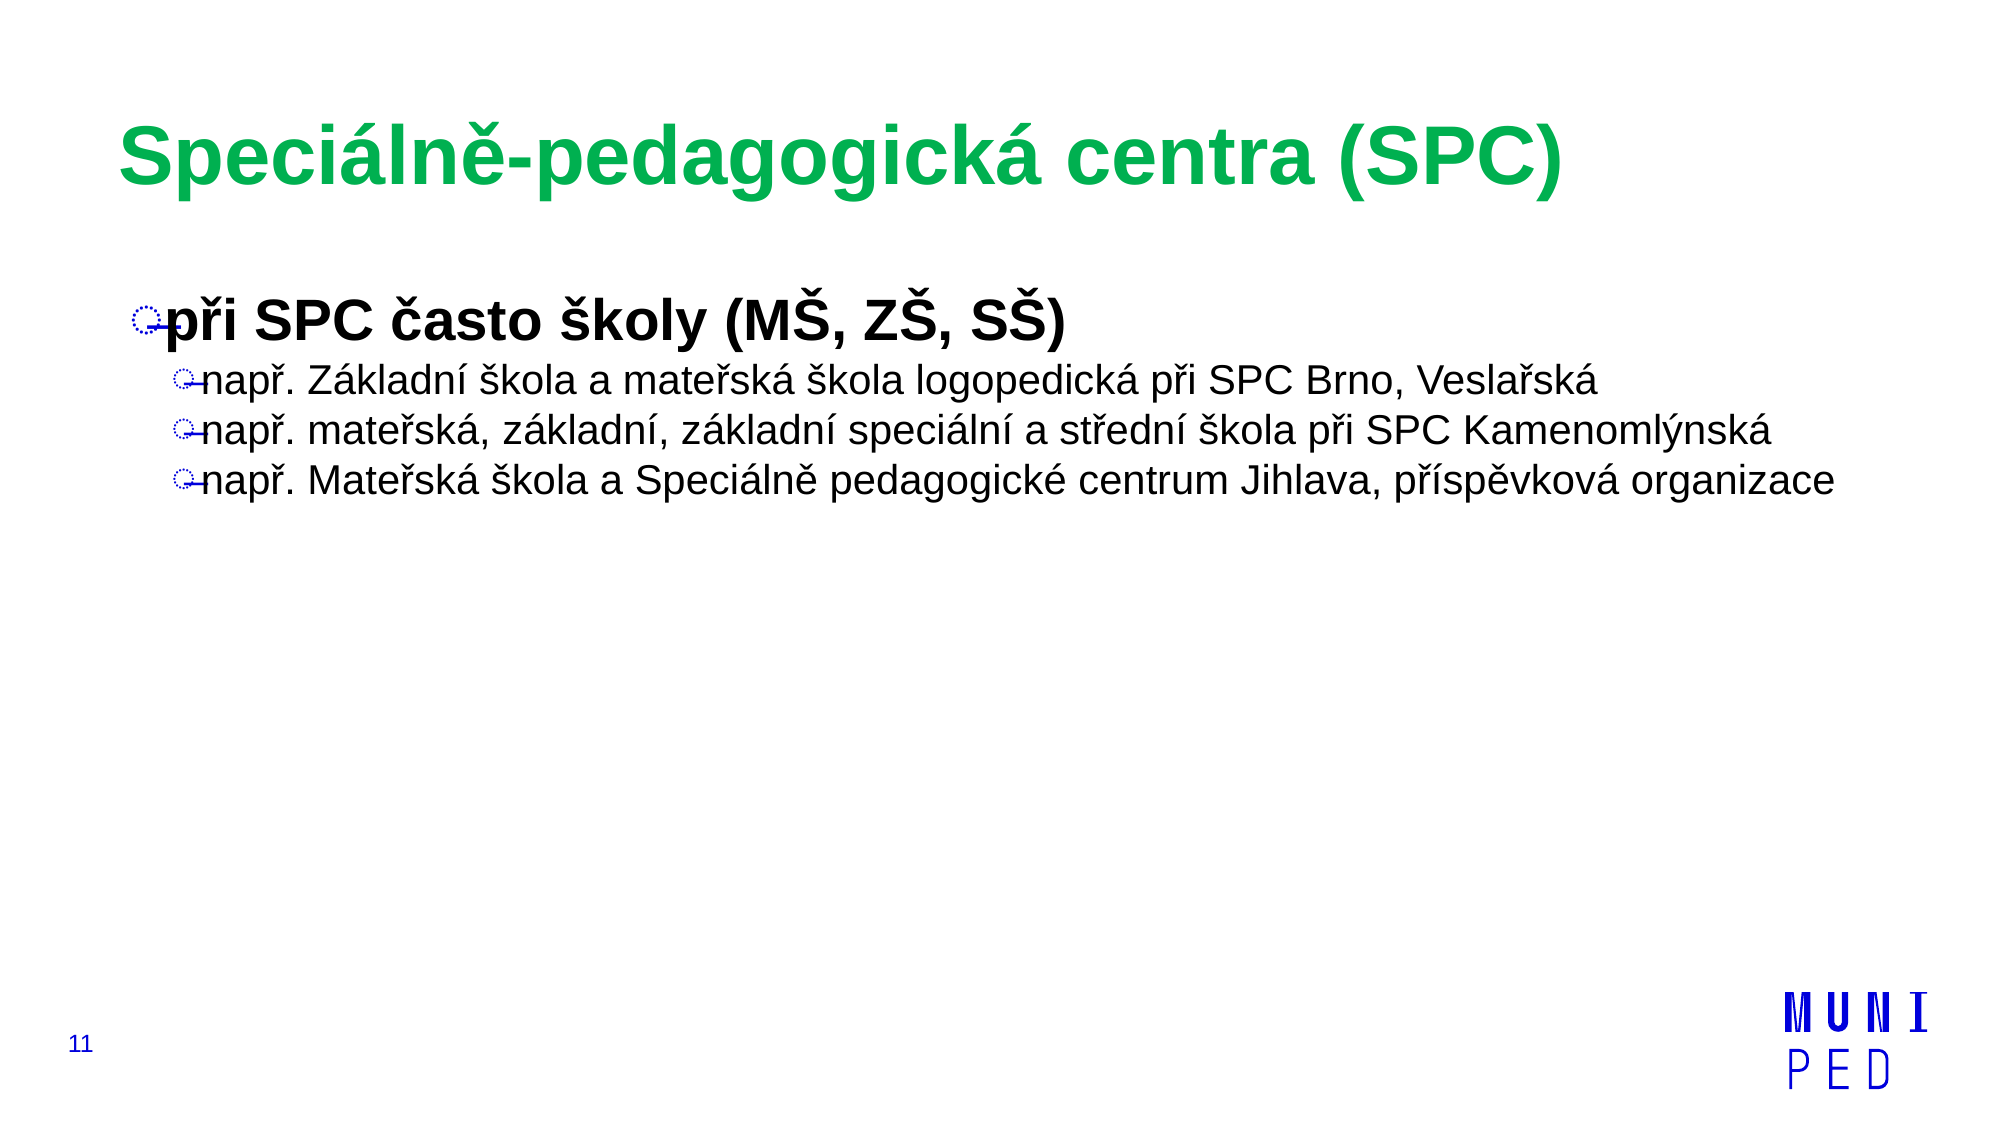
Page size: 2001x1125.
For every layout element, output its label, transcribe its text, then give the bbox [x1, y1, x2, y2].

list při SPC často školy (MŠ, ZŠ, SŠ) např. Základní škola a mateřská škola logopedická při SPC Brno, Veslařská např. mateřská, základní, základní speciální a střední škola při SPC Kamenomlýnská např. Mateřská škola a Speciálně pedagogické centrum Jihlava, příspěvková organizace [118, 277, 1883, 957]
title Speciálně-pedagogická centra (SPC) [118, 118, 1883, 193]
slide_number 11 [67, 1021, 110, 1063]
